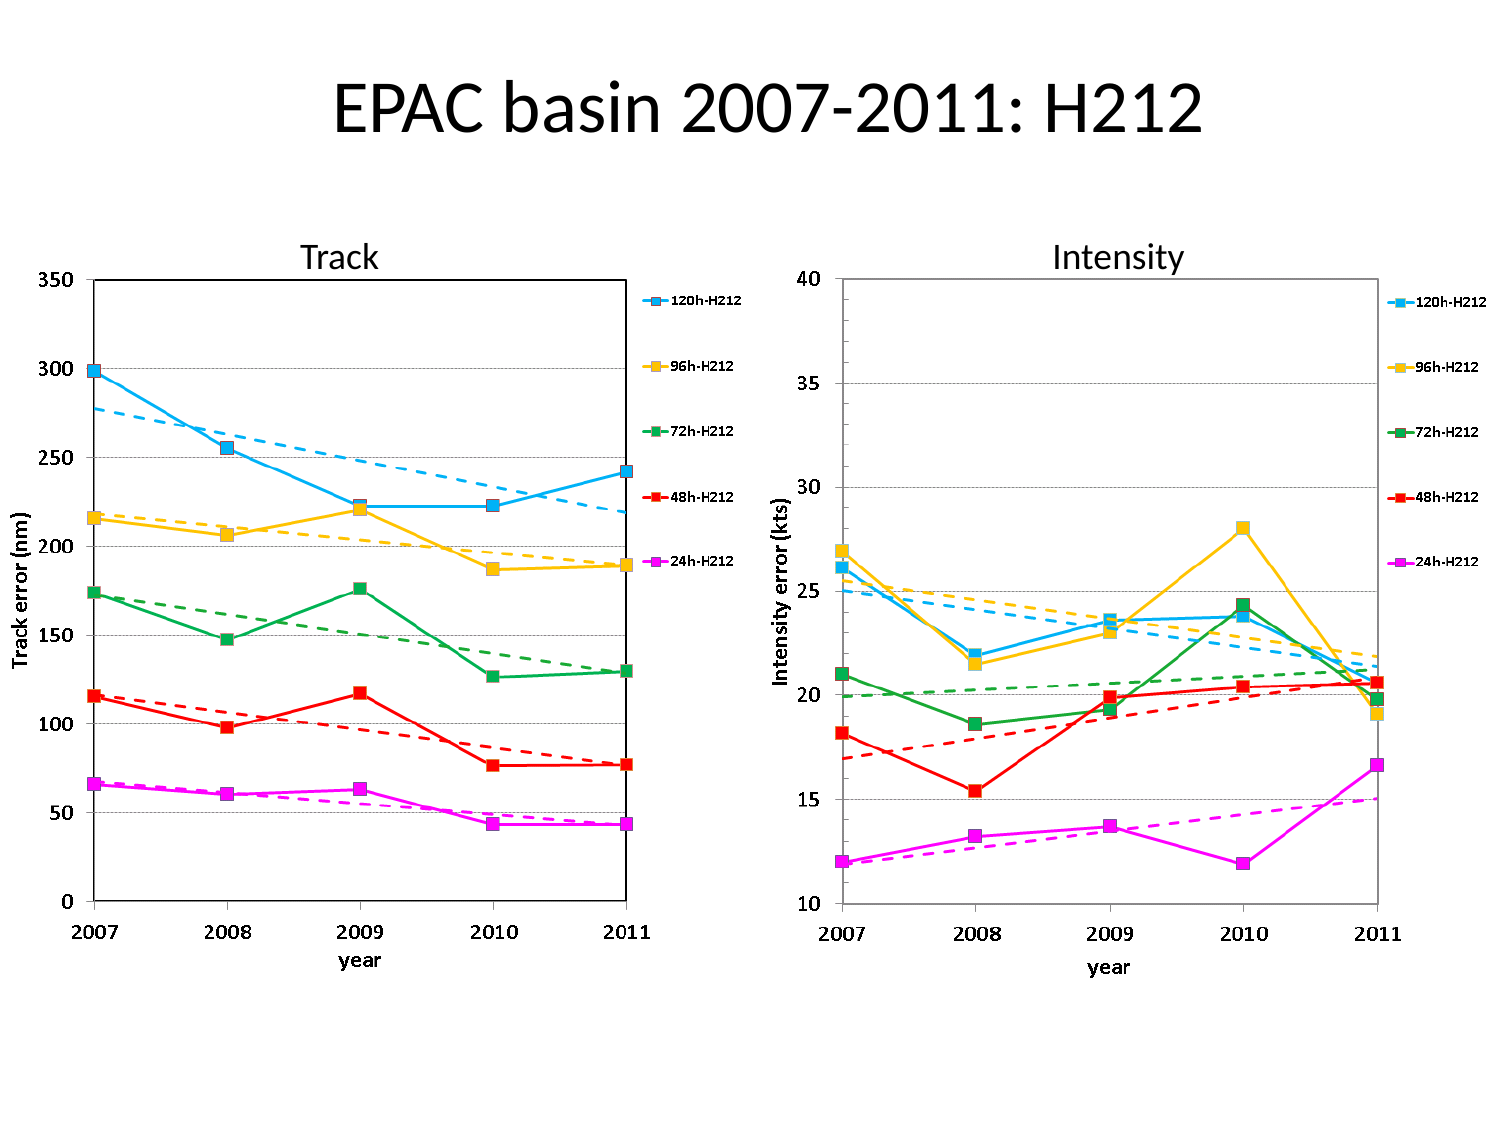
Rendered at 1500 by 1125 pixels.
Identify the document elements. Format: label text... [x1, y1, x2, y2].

text_box EPAC basin 2007-2011: H212 [274, 49, 1263, 155]
text_box Intensity [962, 224, 1275, 263]
text_box Track [187, 224, 500, 254]
picture [0, 255, 1500, 988]
